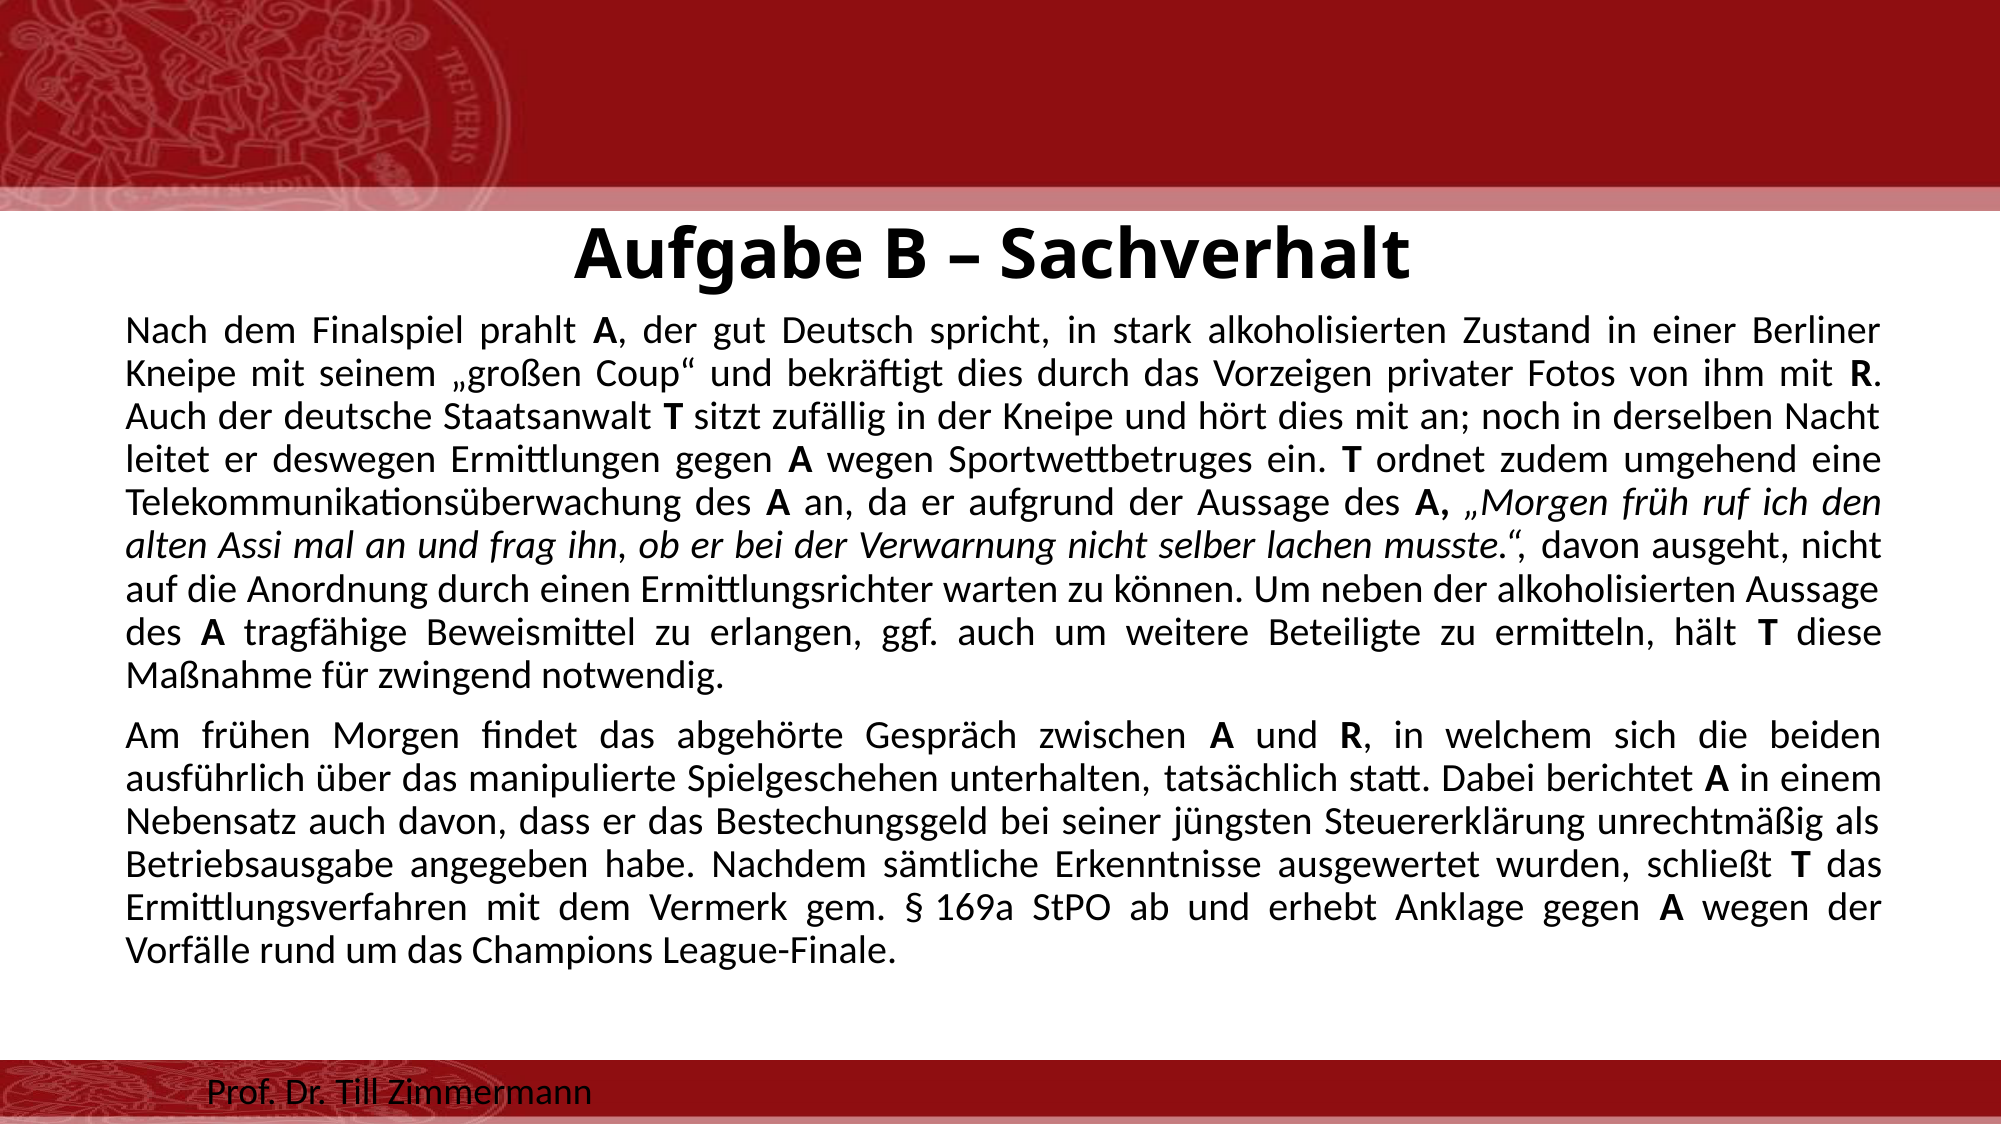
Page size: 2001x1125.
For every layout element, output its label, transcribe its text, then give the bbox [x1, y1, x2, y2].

title Aufgabe B – Sachverhalt [234, 211, 1769, 301]
subtitle Nach dem Finalspiel prahlt A, der gut Deutsch spricht, in stark alkoholisierten Zustand in einer Berliner Kneipe mit seinem „großen Coup“ und bekräftigt dies durch das Vorzeigen privater Fotos von ihm mit R. Auch der deutsche Staatsanwalt T sitzt zufällig in der Kneipe und hört dies mit an; noch in derselben Nacht leitet er deswegen Ermittlungen gegen A wegen Sportwettbetruges ein. T ordnet zudem umgehend eine Telekommunikationsüberwachung des A an, da er aufgrund der Aussage des A, „Morgen früh ruf ich den alten Assi mal an und frag ihn, ob er bei der Verwarnung nicht selber lachen musste.“, davon ausgeht, nicht auf die Anordnung durch einen Ermittlungsrichter warten zu können. Um neben der alkoholisierten Aussage des A tragfähige Beweismittel zu erlangen, ggf. auch um weitere Beteiligte zu ermitteln, hält T diese Maßnahme für zwingend notwendig. Am frühen Morgen findet das abgehörte Gespräch zwischen A und R, in welchem sich die beiden ausführlich über das manipulierte Spielgeschehen unterhalten, tatsächlich statt. Dabei berichtet A in einem Nebensatz auch davon, dass er das Bestechungsgeld bei seiner jüngsten Steuererklärung unrechtmäßig als Betriebsausgabe angegeben habe. Nachdem sämtliche Erkenntnisse ausgewertet wurden, schließt T das Ermittlungsverfahren mit dem Vermerk gem. § 169a StPO ab und erhebt Anklage gegen A wegen der Vorfälle rund um das Champions League-Finale. [110, 301, 1898, 988]
picture [0, 0, 2000, 211]
picture [0, 1060, 2000, 1124]
